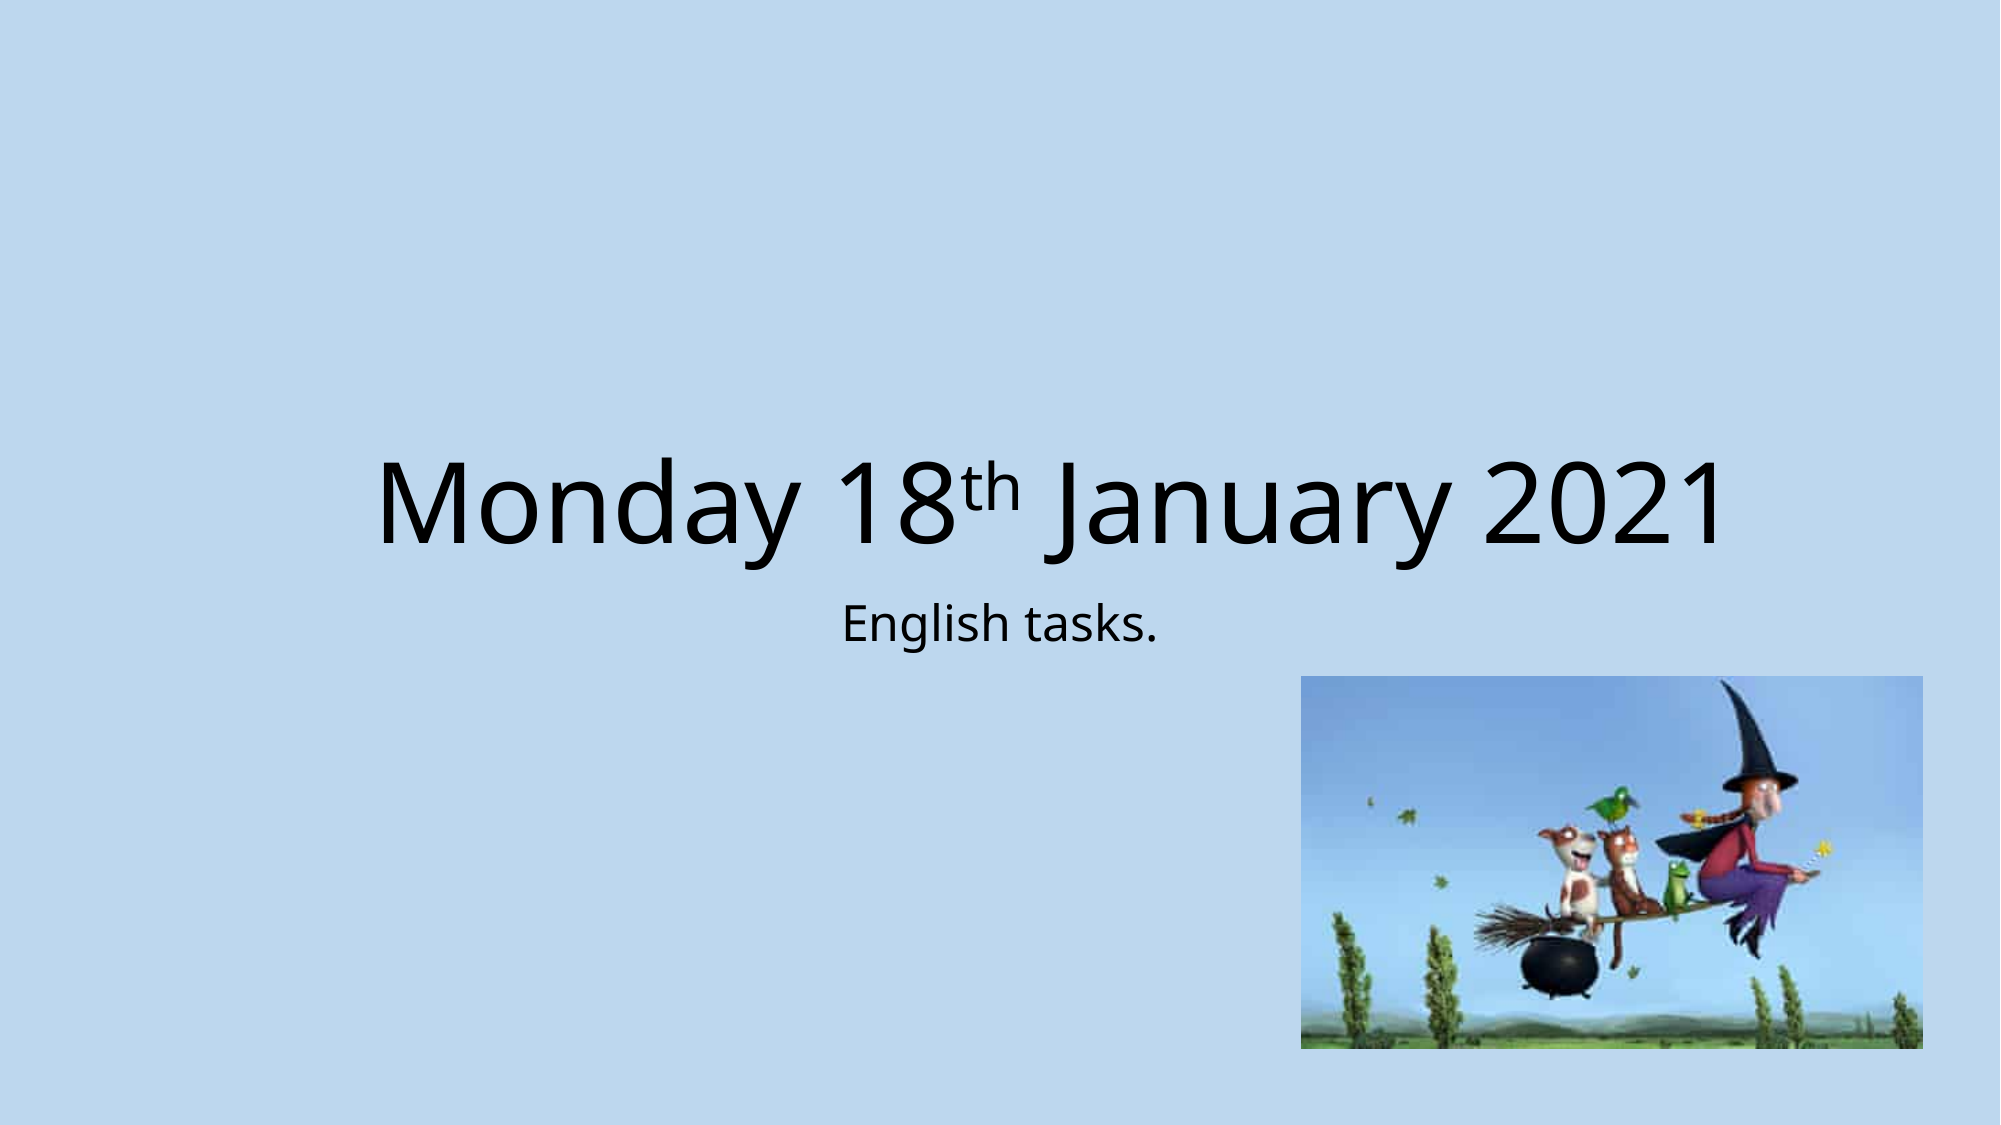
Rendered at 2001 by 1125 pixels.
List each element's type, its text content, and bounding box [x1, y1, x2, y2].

subtitle English tasks. [249, 590, 1750, 863]
picture [1301, 676, 1923, 1049]
title Monday 18th January 2021 [249, 184, 1863, 576]
